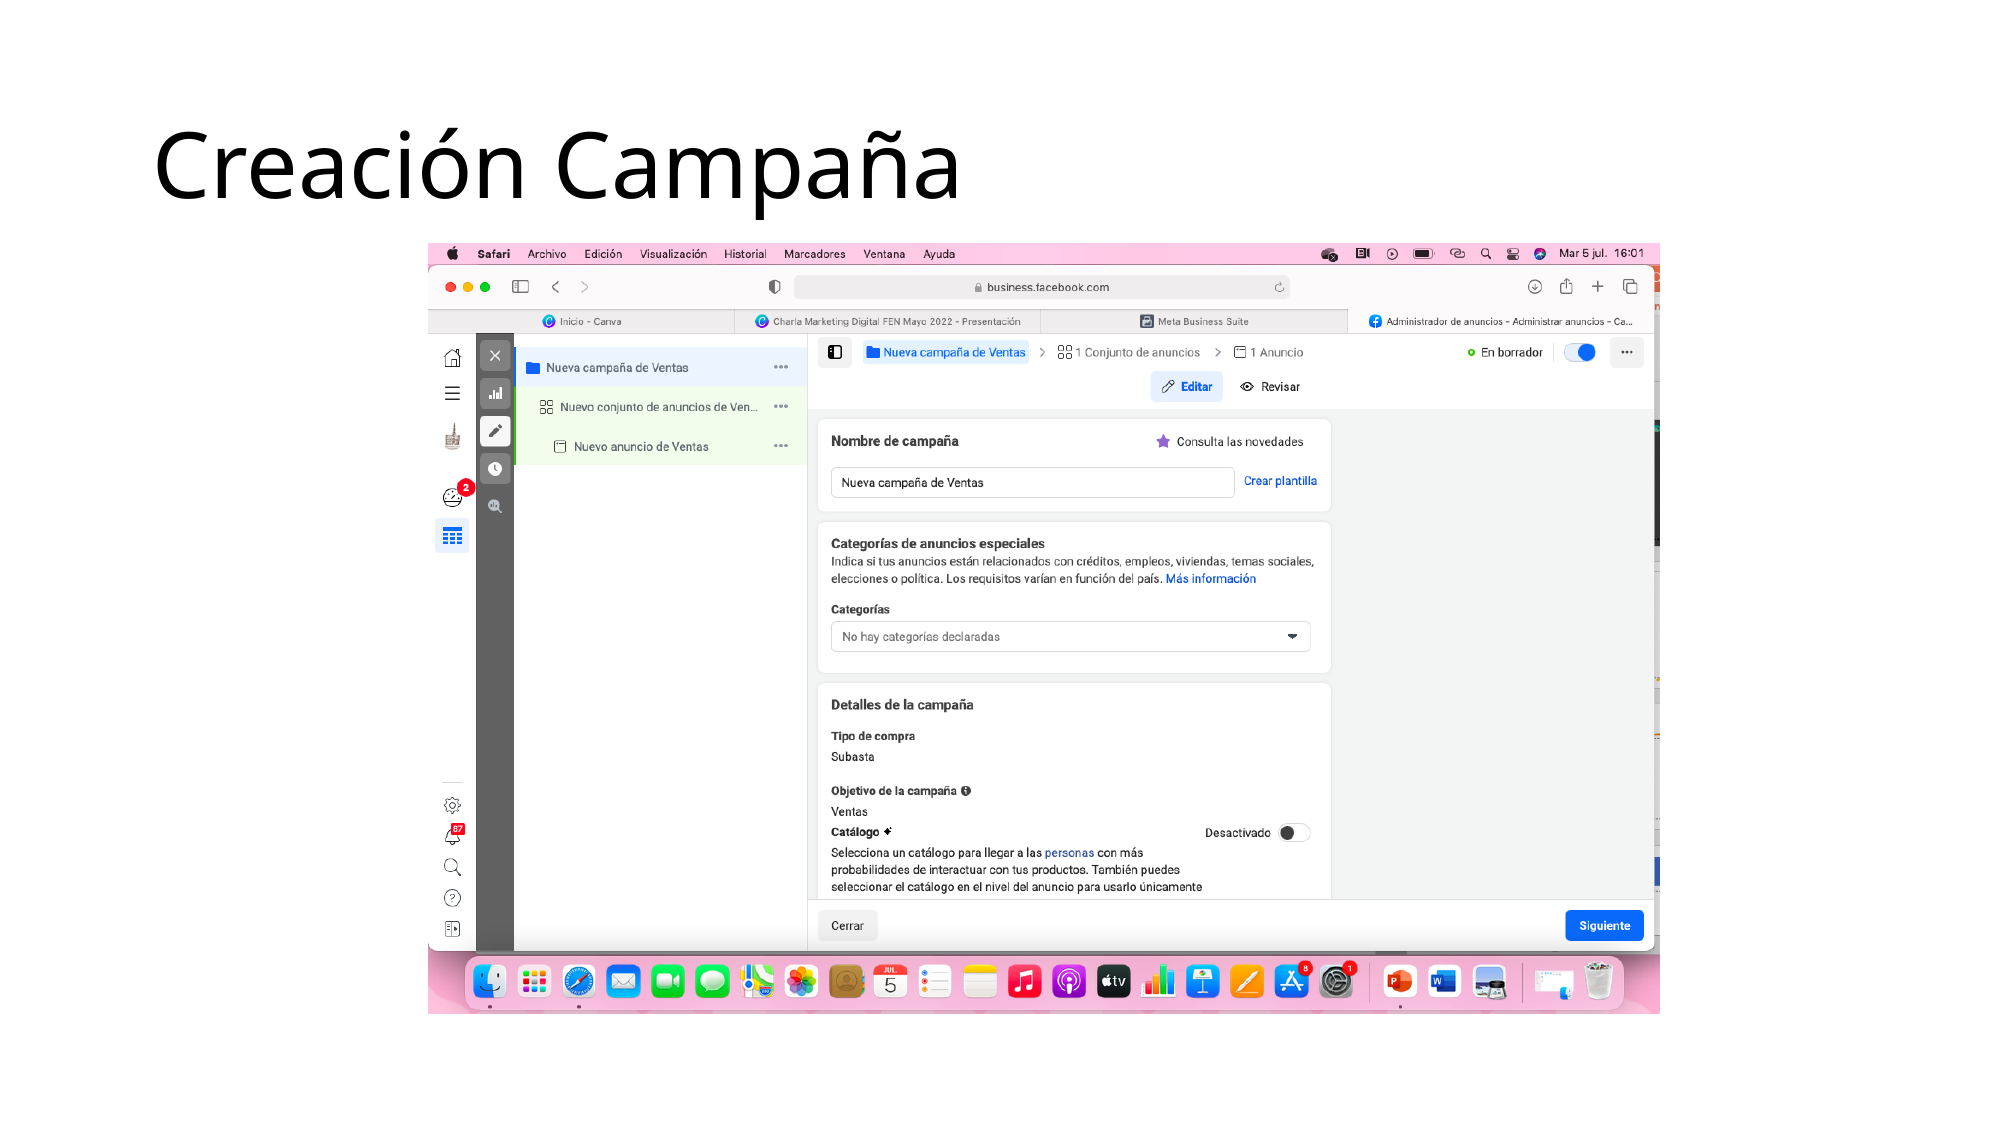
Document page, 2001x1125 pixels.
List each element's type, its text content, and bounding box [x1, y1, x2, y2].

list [428, 243, 1660, 1014]
title Creación Campaña [137, 59, 1863, 278]
